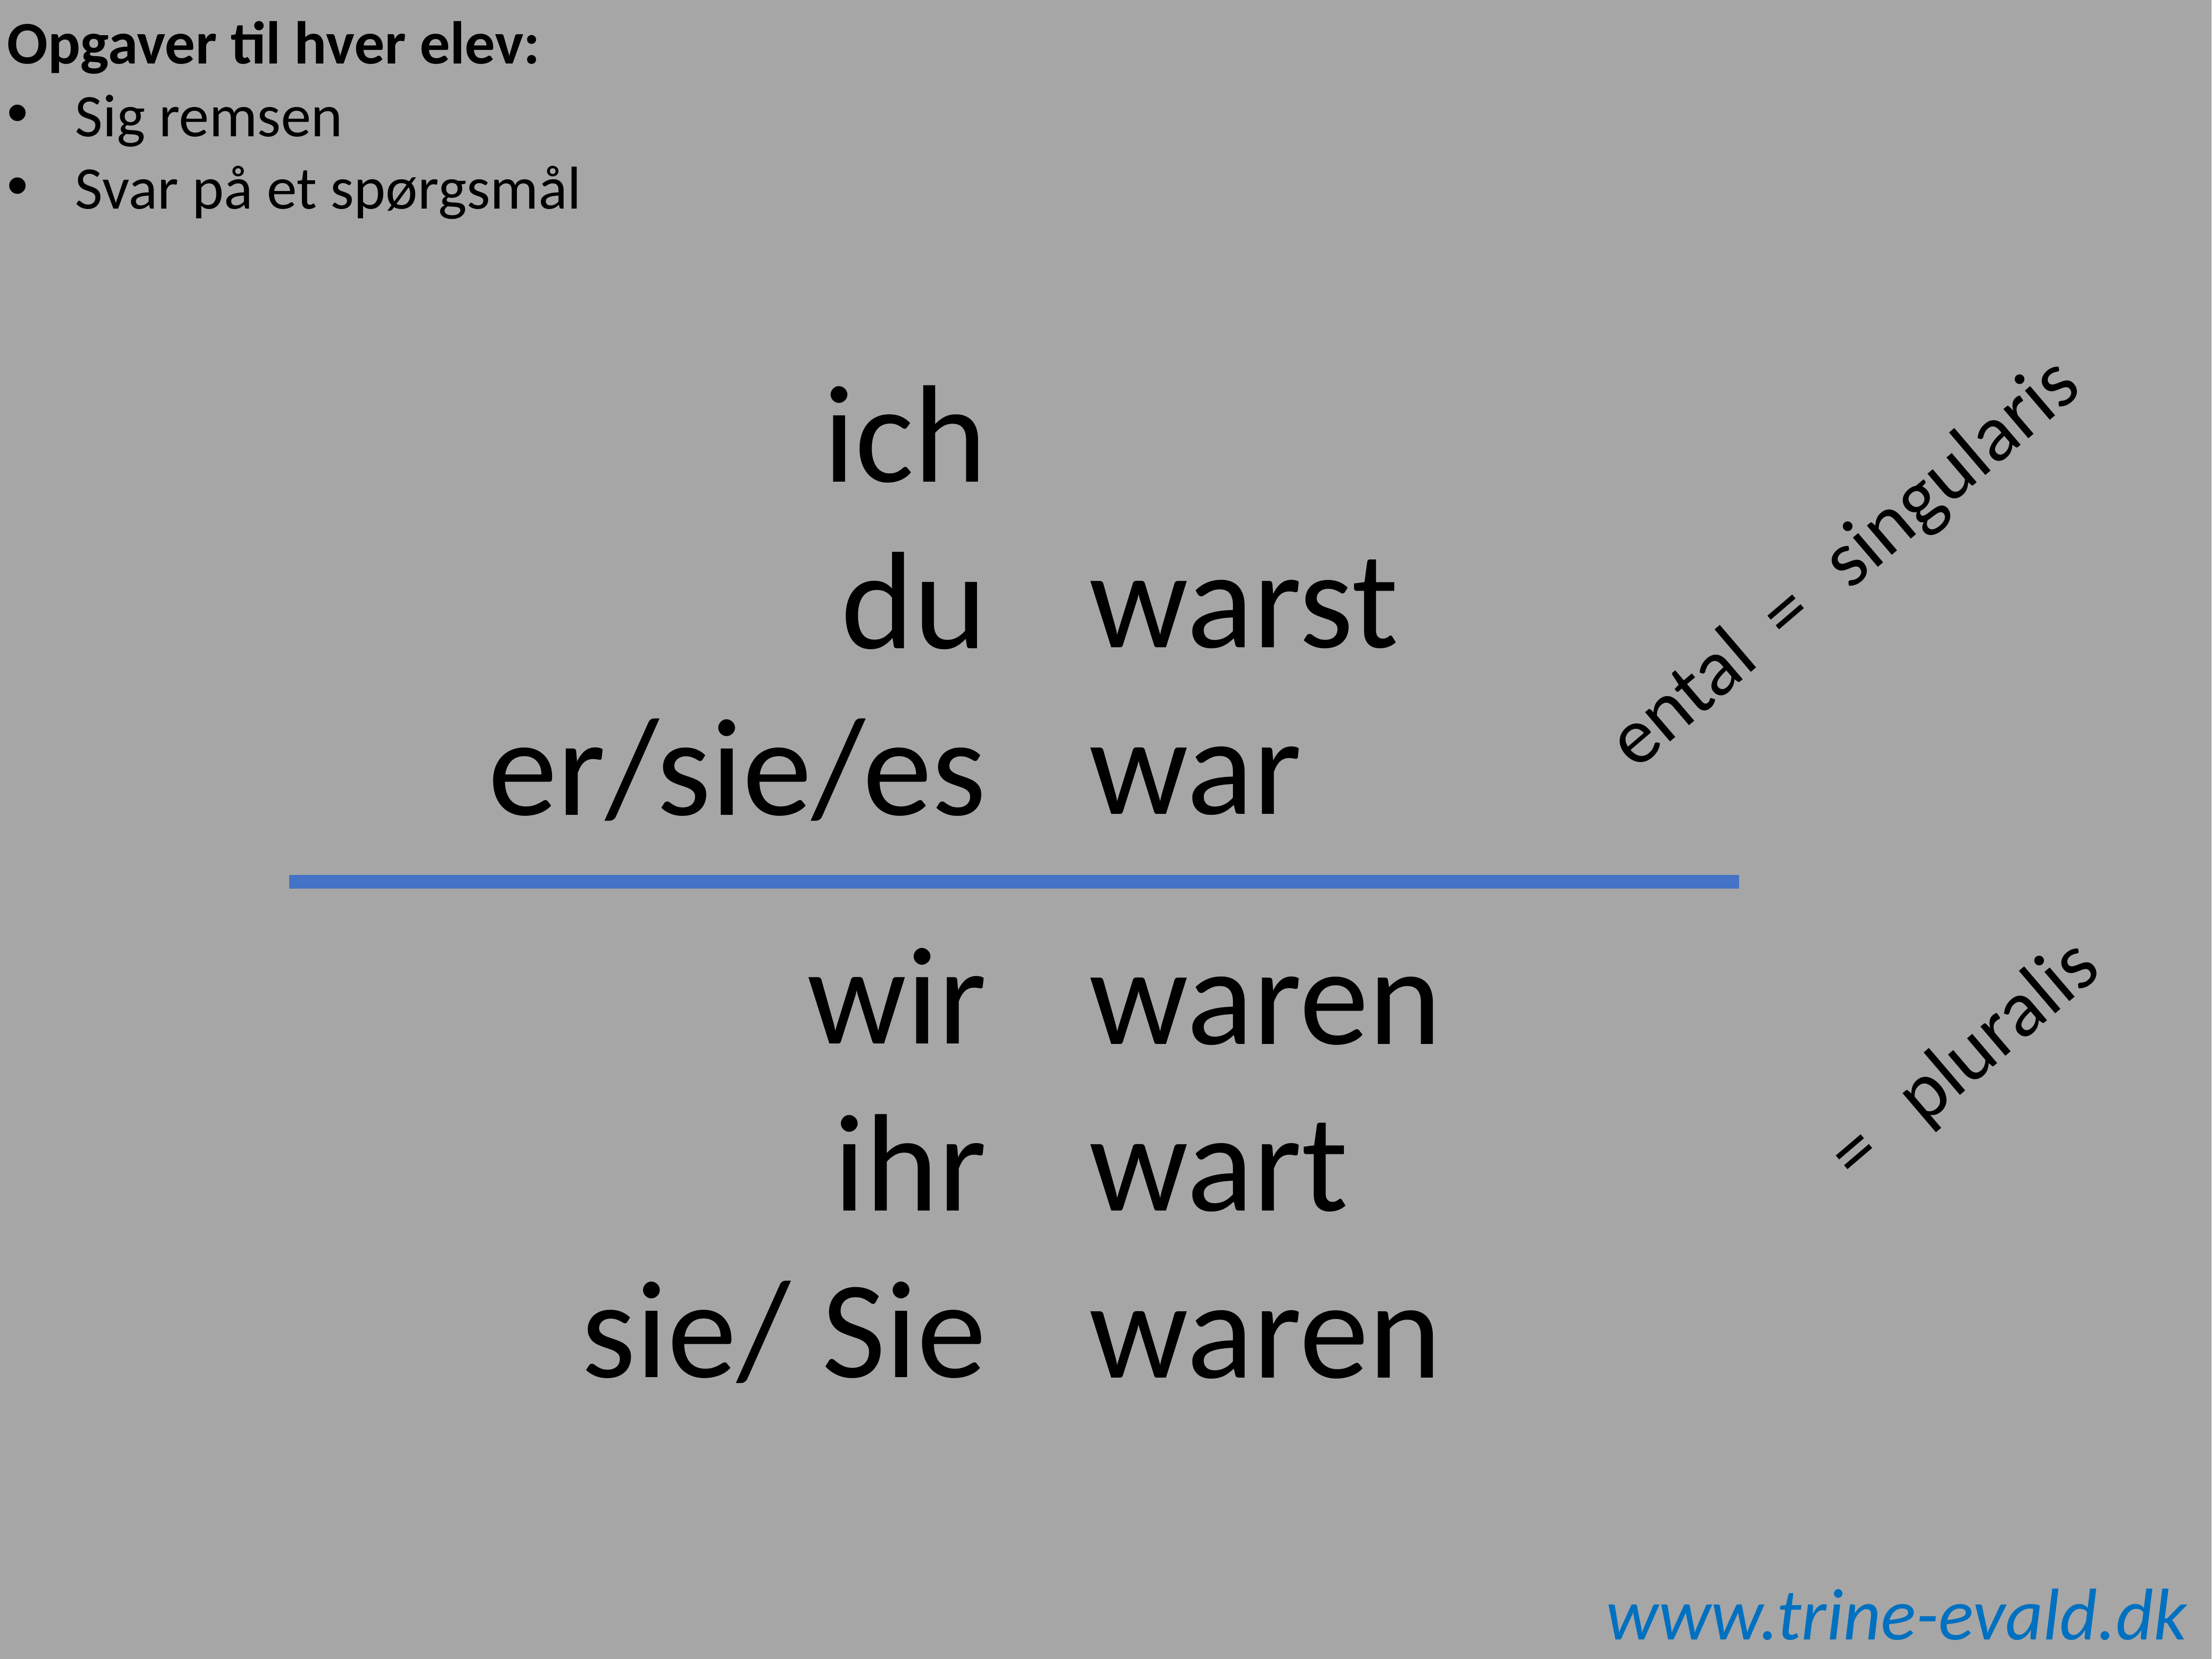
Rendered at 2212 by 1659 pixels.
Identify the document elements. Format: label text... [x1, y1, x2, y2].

text_box warst war [1082, 338, 1613, 846]
text_box wir ihr sie/ Sie [463, 901, 994, 1409]
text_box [1530, 482, 2196, 590]
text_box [1557, 1023, 2212, 1131]
text_box waren wart waren [1082, 901, 1613, 1409]
text_box ich du er/sie/es [463, 339, 994, 847]
text_box Opgaver til hver elev: Sig remsen Svar på et spørgsmål [0, 0, 722, 225]
text_box www.trine-evald.dk [1564, 1562, 2195, 1658]
